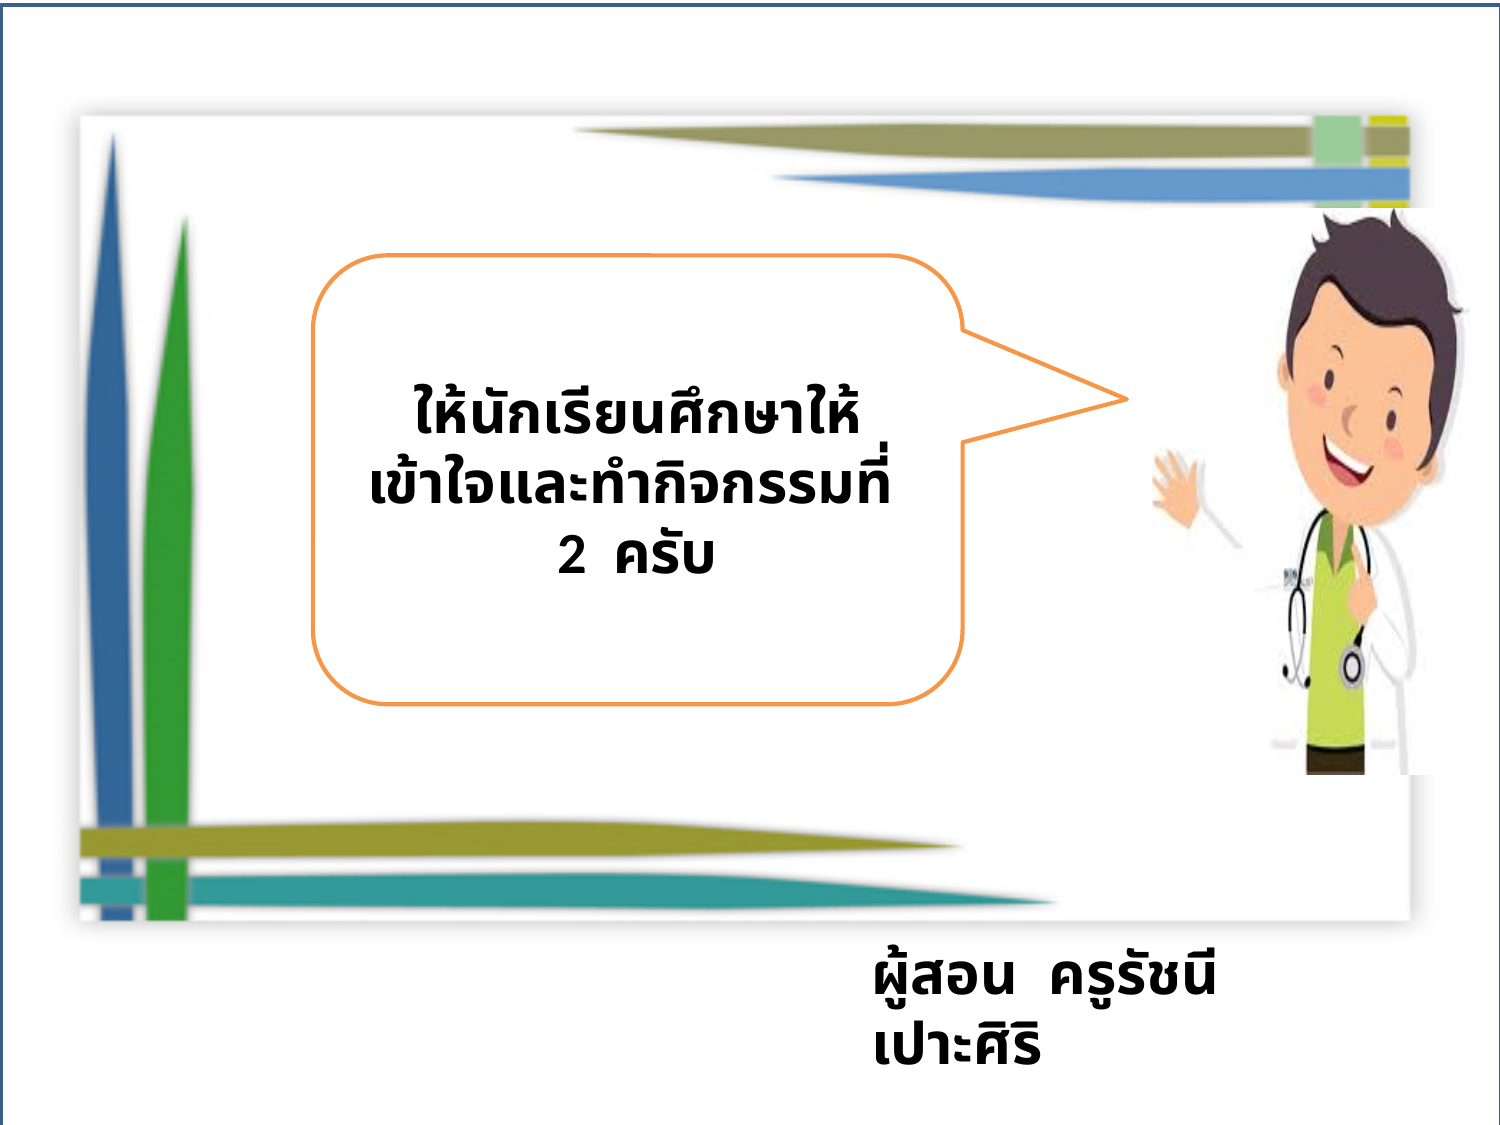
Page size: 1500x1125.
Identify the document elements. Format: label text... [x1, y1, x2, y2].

text_box [0, 3, 1500, 1125]
text_box ผู้สอน ครูรัชนี เปาะศิริ [856, 928, 1353, 1084]
text_box ให้นักเรียนศึกษาให้เข้าใจและทำกิจกรรมที่ 2 ครับ [310, 253, 1129, 707]
text_box [1150, 206, 1473, 777]
